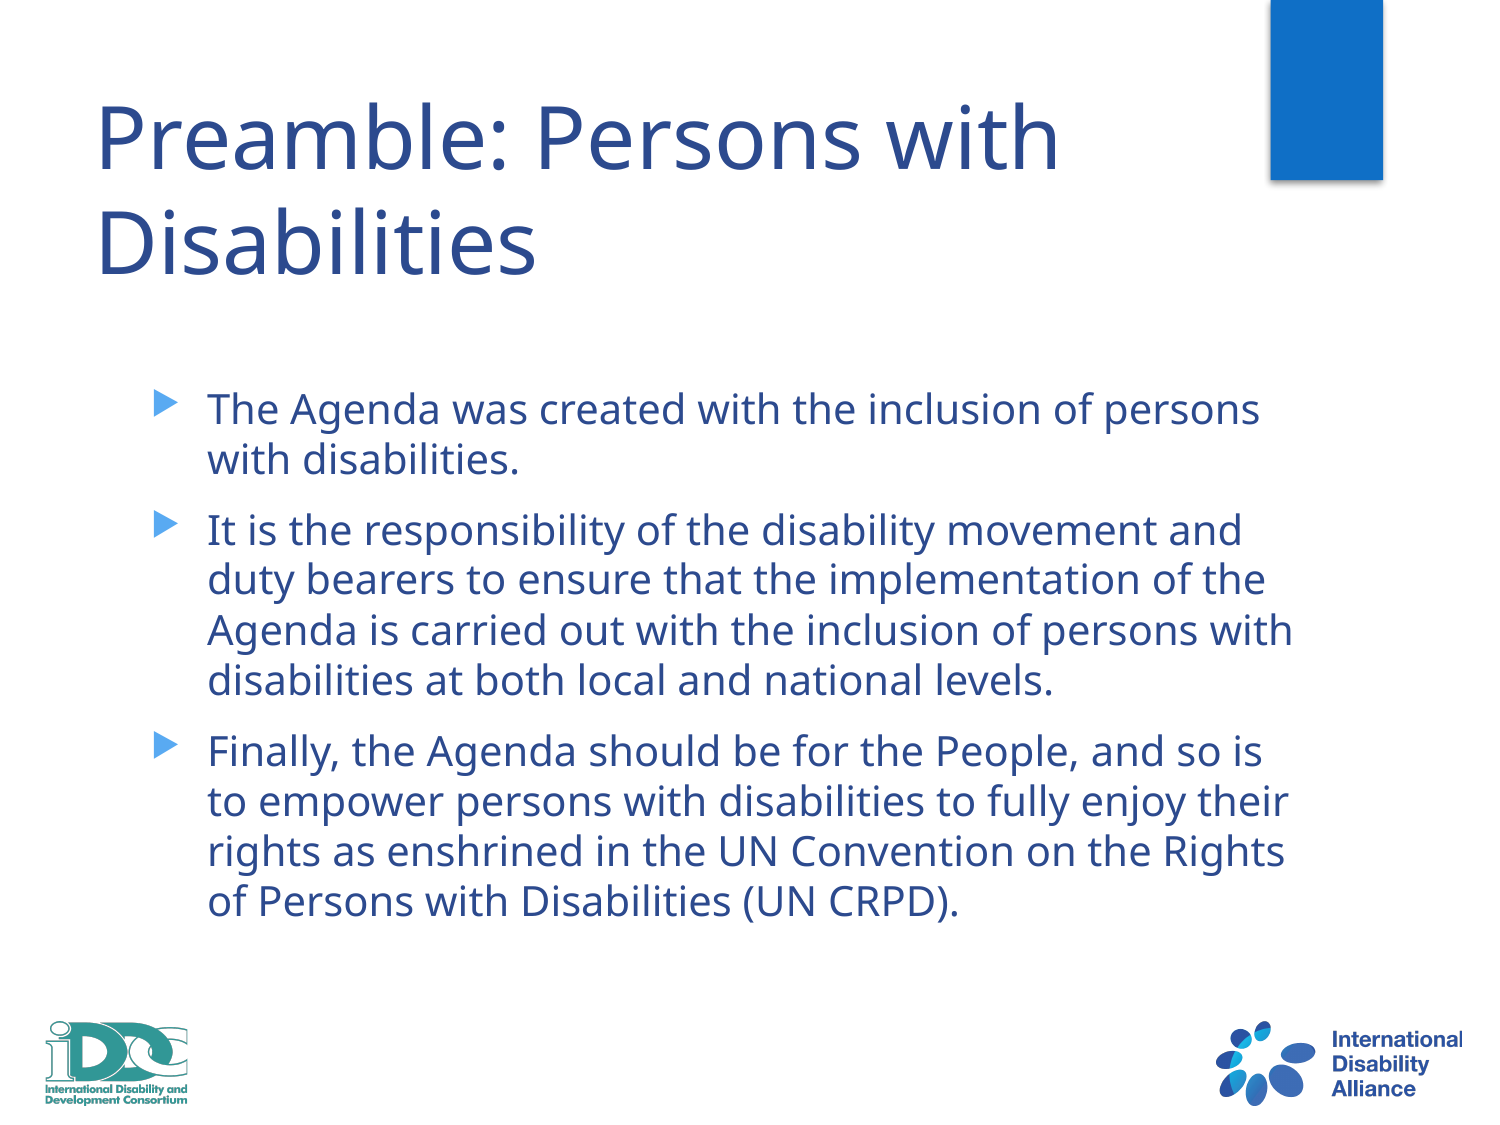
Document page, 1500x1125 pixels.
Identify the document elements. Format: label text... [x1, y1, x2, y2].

list The Agenda was created with the inclusion of persons with disabilities. It is the responsibility of the disability movement and duty bearers to ensure that the implementation of the Agenda is carried out with the inclusion of persons with disabilities at both local and national levels. Finally, the Agenda should be for the People, and so is to empower persons with disabilities to fully enjoy their rights as enshrined in the UN Convention on the Rights of Persons with Disabilities (UN CRPD). [135, 375, 1311, 1006]
title Preamble: Persons with Disabilities [79, 74, 1237, 304]
